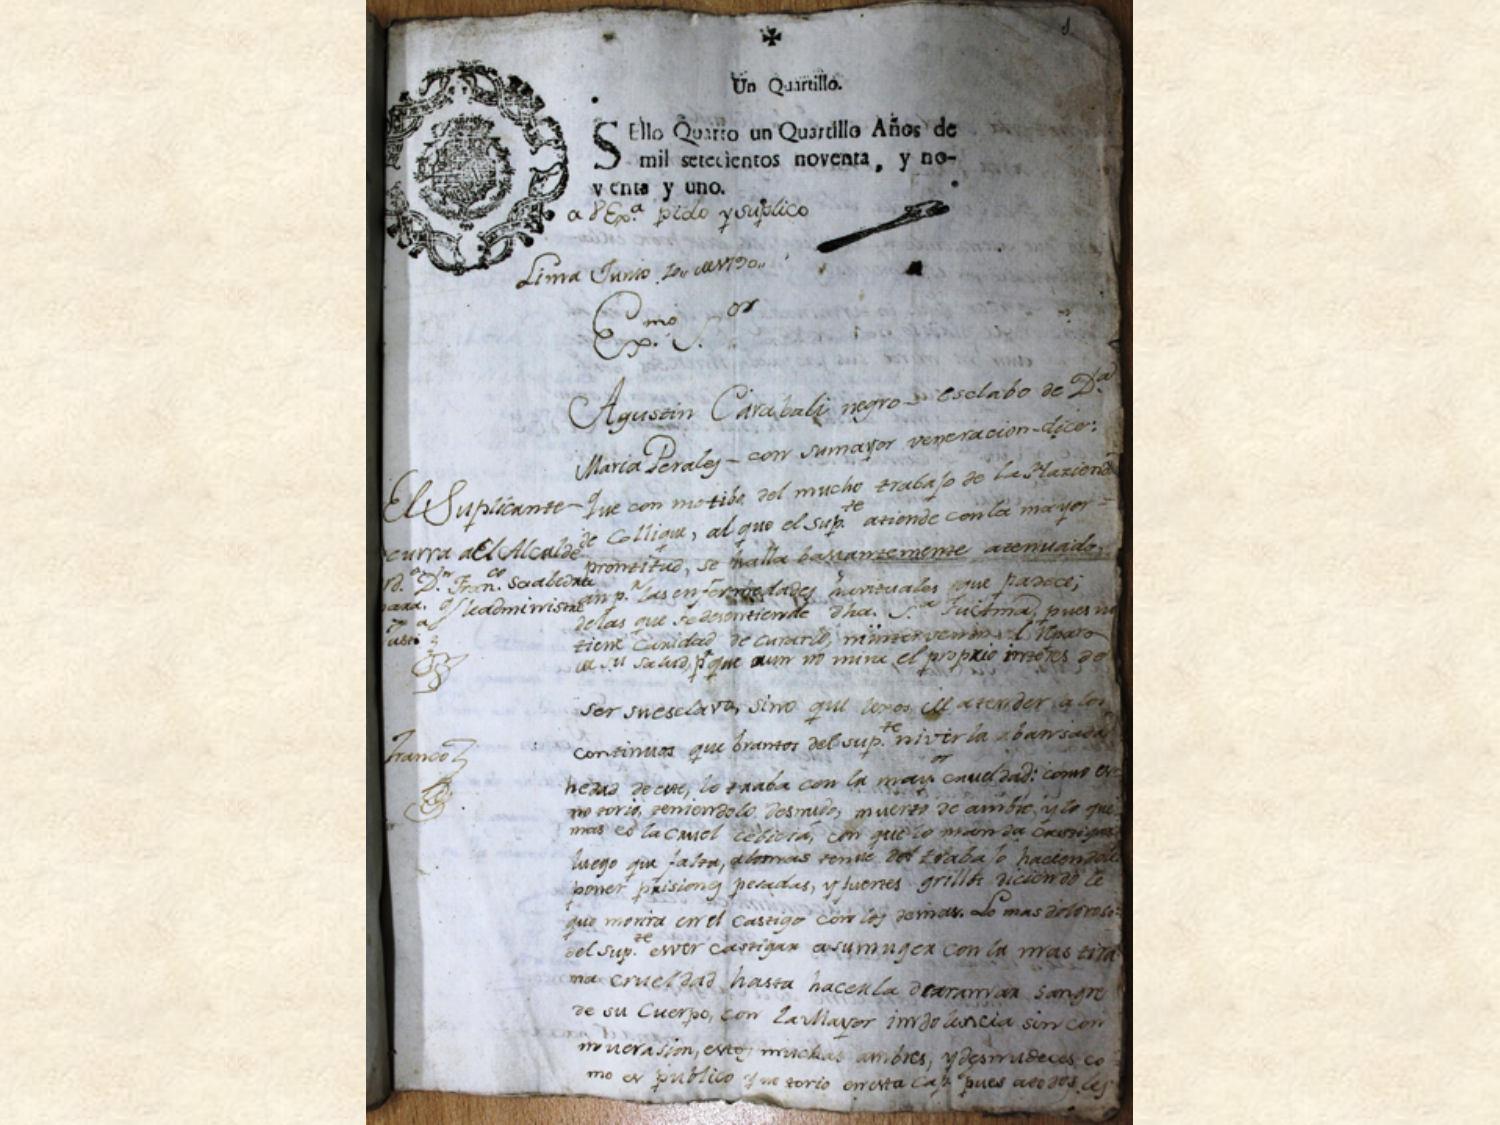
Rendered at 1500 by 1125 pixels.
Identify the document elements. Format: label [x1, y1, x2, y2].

picture [366, 0, 1134, 1125]
